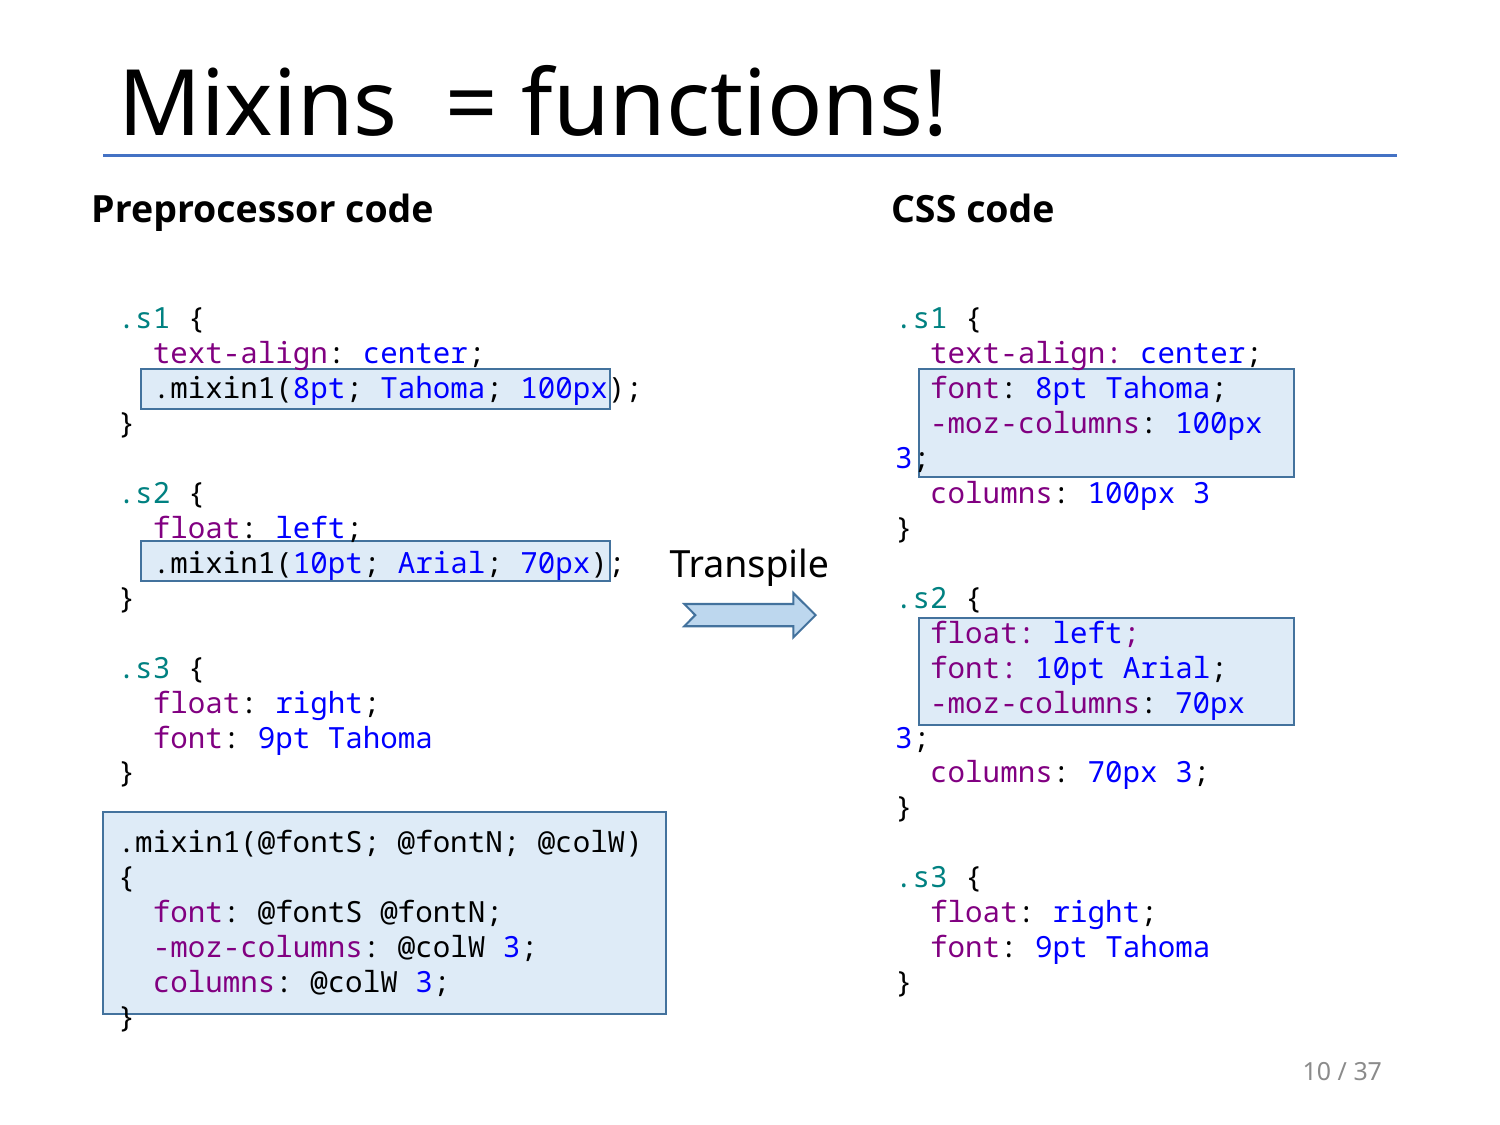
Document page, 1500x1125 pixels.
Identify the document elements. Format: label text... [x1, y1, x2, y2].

text_box .s1 { text-align: center; font: 8pt Tahoma; -moz-columns: 100px 3; columns: 100px 3 } .s2 { float: left; font: 10pt Arial; -moz-columns: 70px 3; columns: 70px 3; } .s3 { float: right; font: 9pt Tahoma } [880, 291, 1310, 1006]
text_box .s1 { text-align: center; .mixin1(8pt; Tahoma; 100px); } .s2 { float: left; .mixin1(10pt; Arial; 70px); } .s3 { float: right; font: 9pt Tahoma } .mixin1(@fontS; @fontN; @colW) { font: @fontS @fontN; -moz-columns: @colW 3; columns: @colW 3; } [103, 291, 666, 1041]
text_box Transpile [654, 532, 845, 593]
text_box [681, 593, 818, 640]
text_box Preprocessor code [76, 177, 449, 238]
slide_number 10 / 37 [1059, 1042, 1397, 1103]
title Mixins = functions! [103, 10, 1397, 156]
text_box CSS code [876, 177, 1070, 238]
